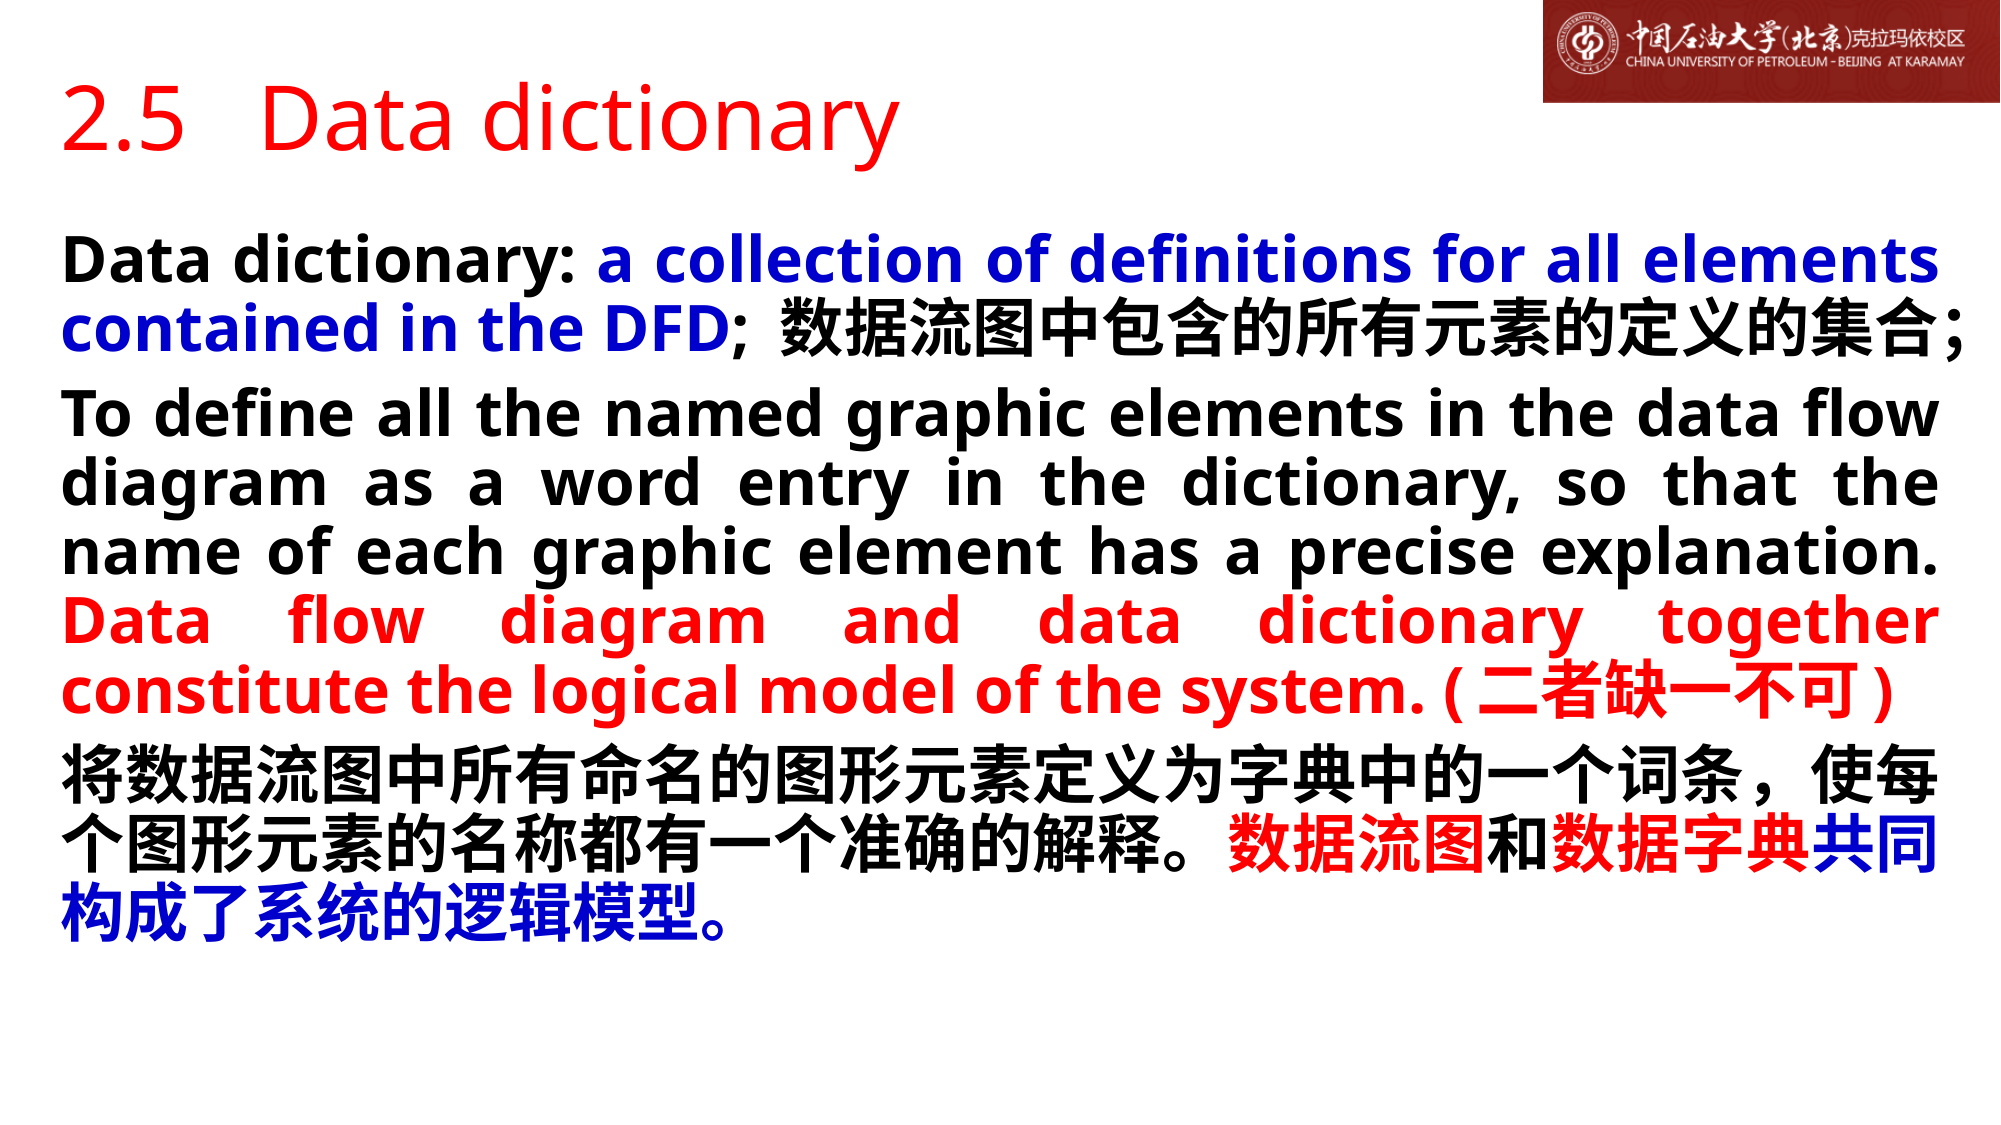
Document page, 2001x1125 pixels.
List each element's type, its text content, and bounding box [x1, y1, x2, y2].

picture [1543, 0, 2000, 103]
title 2.5 Data dictionary [45, 64, 1533, 178]
list Data dictionary: a collection of definitions for all elements contained in the DFD; 数据流图中包含的所有元素的定义的集合； To define all the named graphic elements in the data flow diagram as a word entry in the dictionary, so that the name of each graphic element has a precise explanation. Data flow diagram and data dictionary together constitute the logical model of the system. (二者缺一不可) 将数据流图中所有命名的图形元素定义为字典中的一个词条，使每个图形元素的名称都有一个准确的解释。数据流图和数据字典共同构成了系统的逻辑模型。 [45, 219, 1955, 1014]
